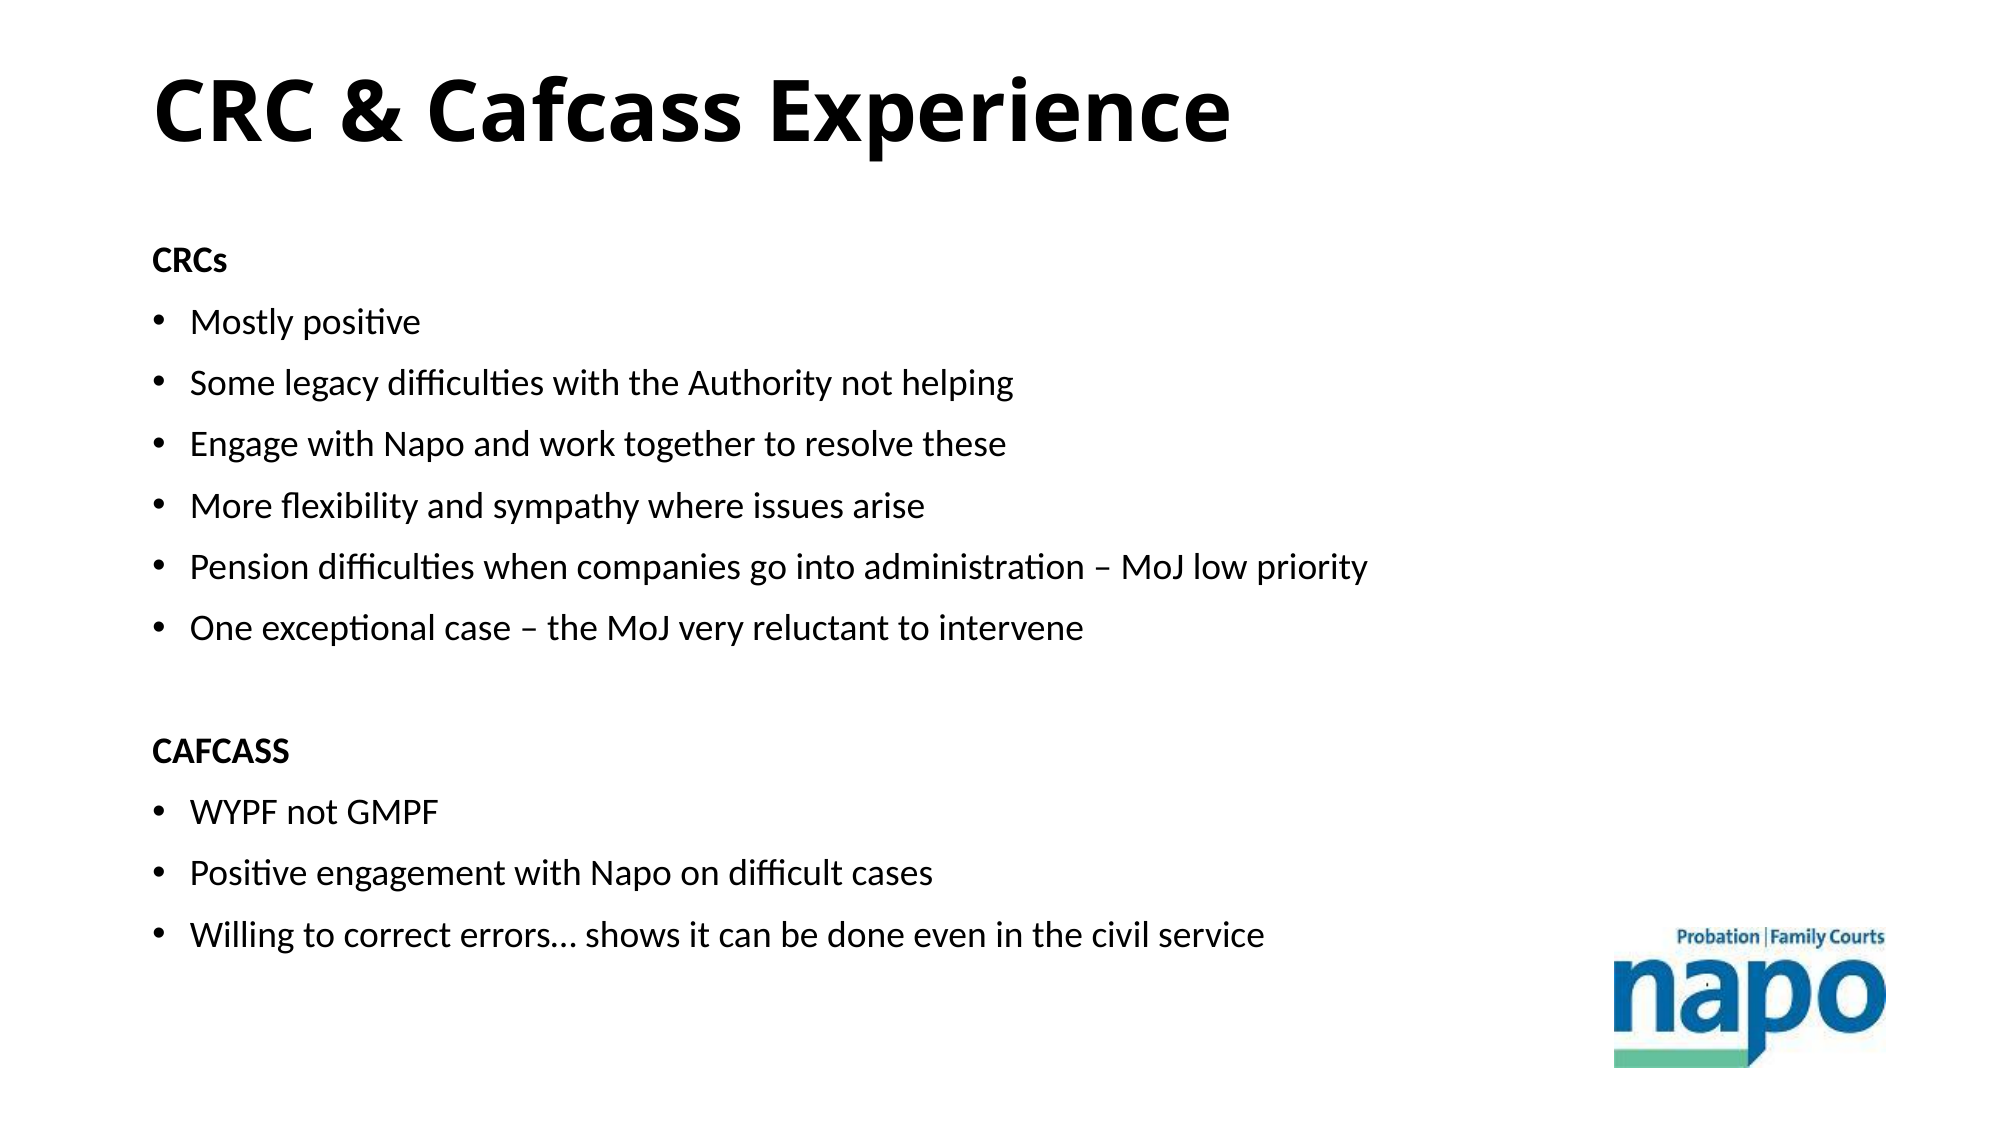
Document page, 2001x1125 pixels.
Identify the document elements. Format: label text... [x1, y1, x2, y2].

list CRCs Mostly positive Some legacy difficulties with the Authority not helping Engage with Napo and work together to resolve these More flexibility and sympathy where issues arise Pension difficulties when companies go into administration – MoJ low priority One exceptional case – the MoJ very reluctant to intervene CAFCASS WYPF not GMPF Positive engagement with Napo on difficult cases Willing to correct errors… shows it can be done even in the civil service [137, 167, 1863, 1014]
picture [1614, 927, 1886, 1068]
title CRC & Cafcass Experience [137, 59, 1863, 167]
